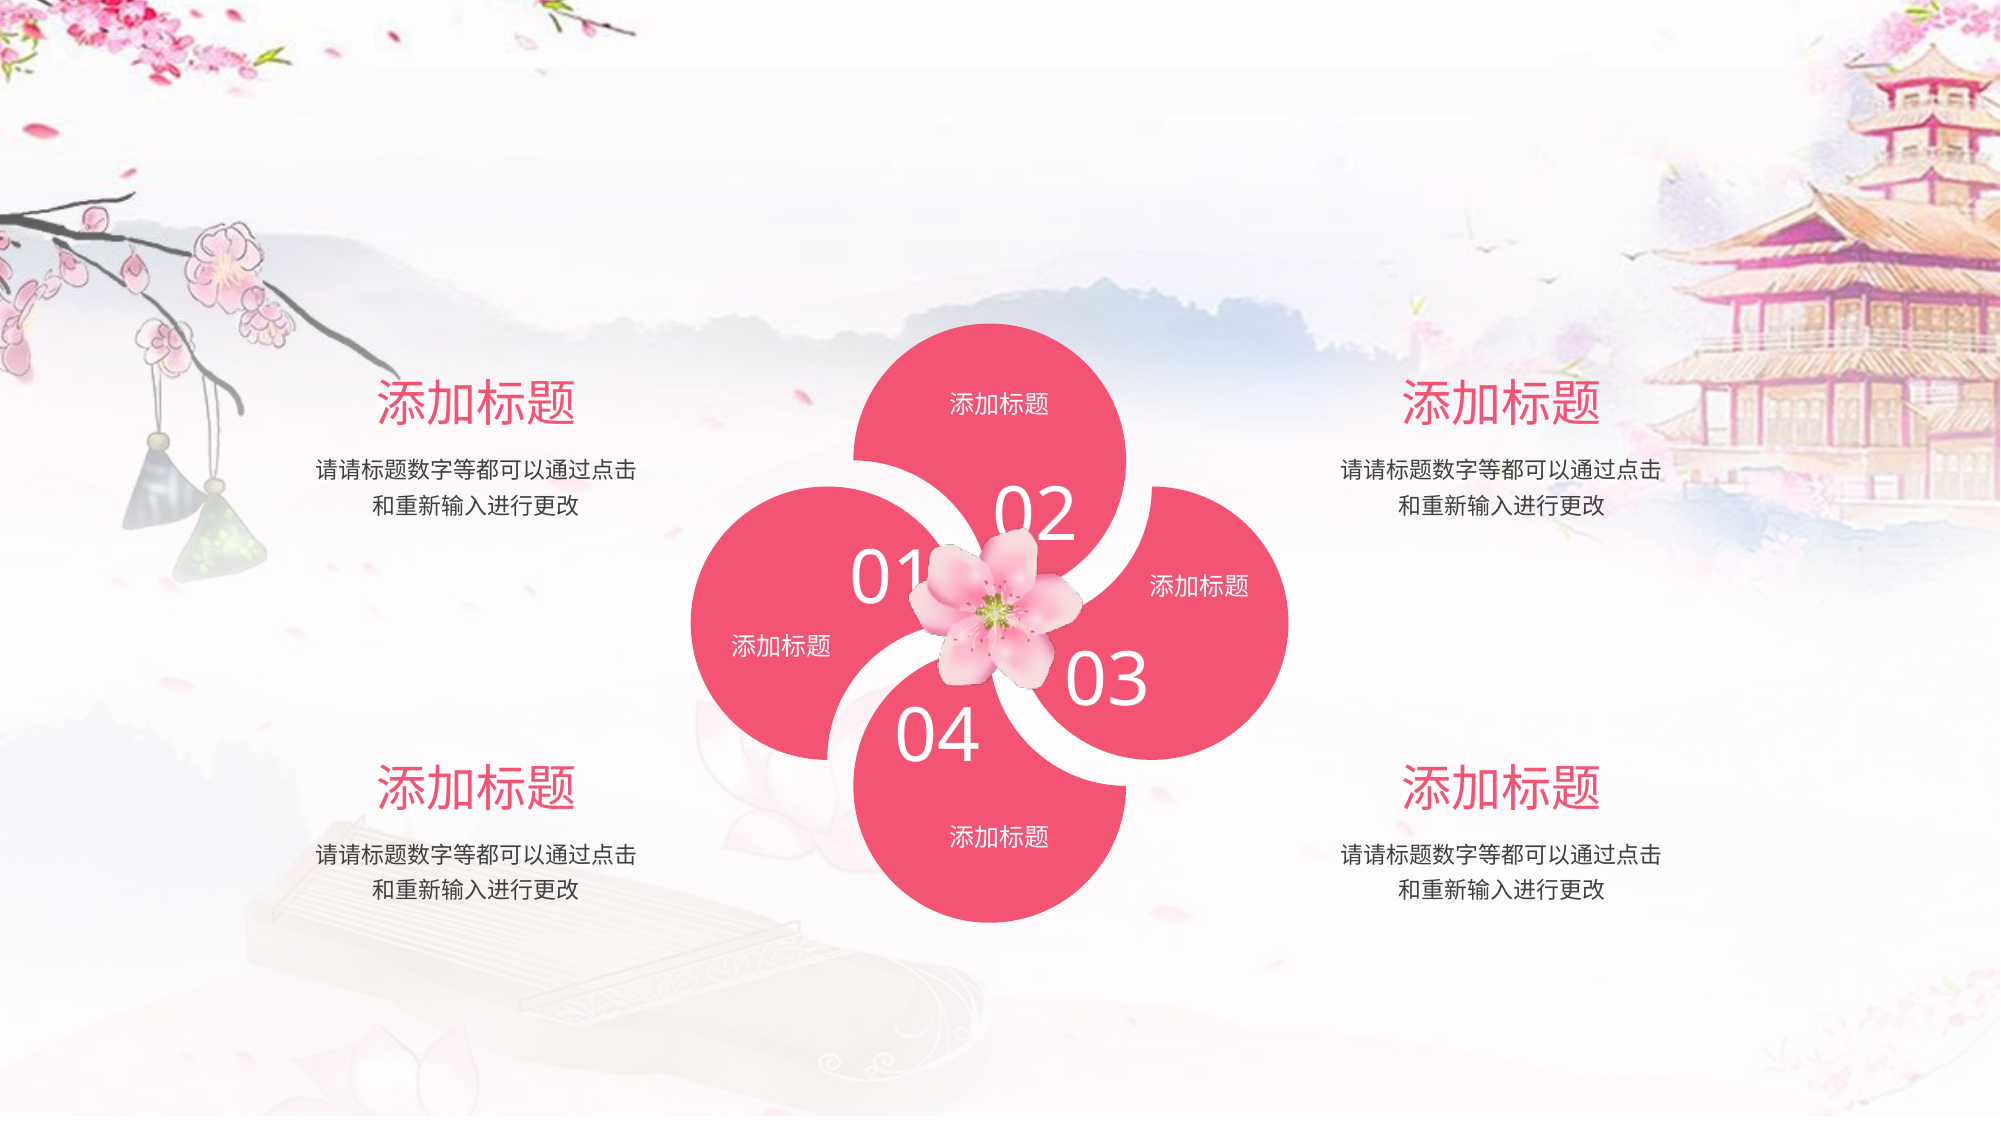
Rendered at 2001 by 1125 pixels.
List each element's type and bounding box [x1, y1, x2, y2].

text_box [0, 0, 2000, 1116]
text_box [690, 323, 1289, 923]
